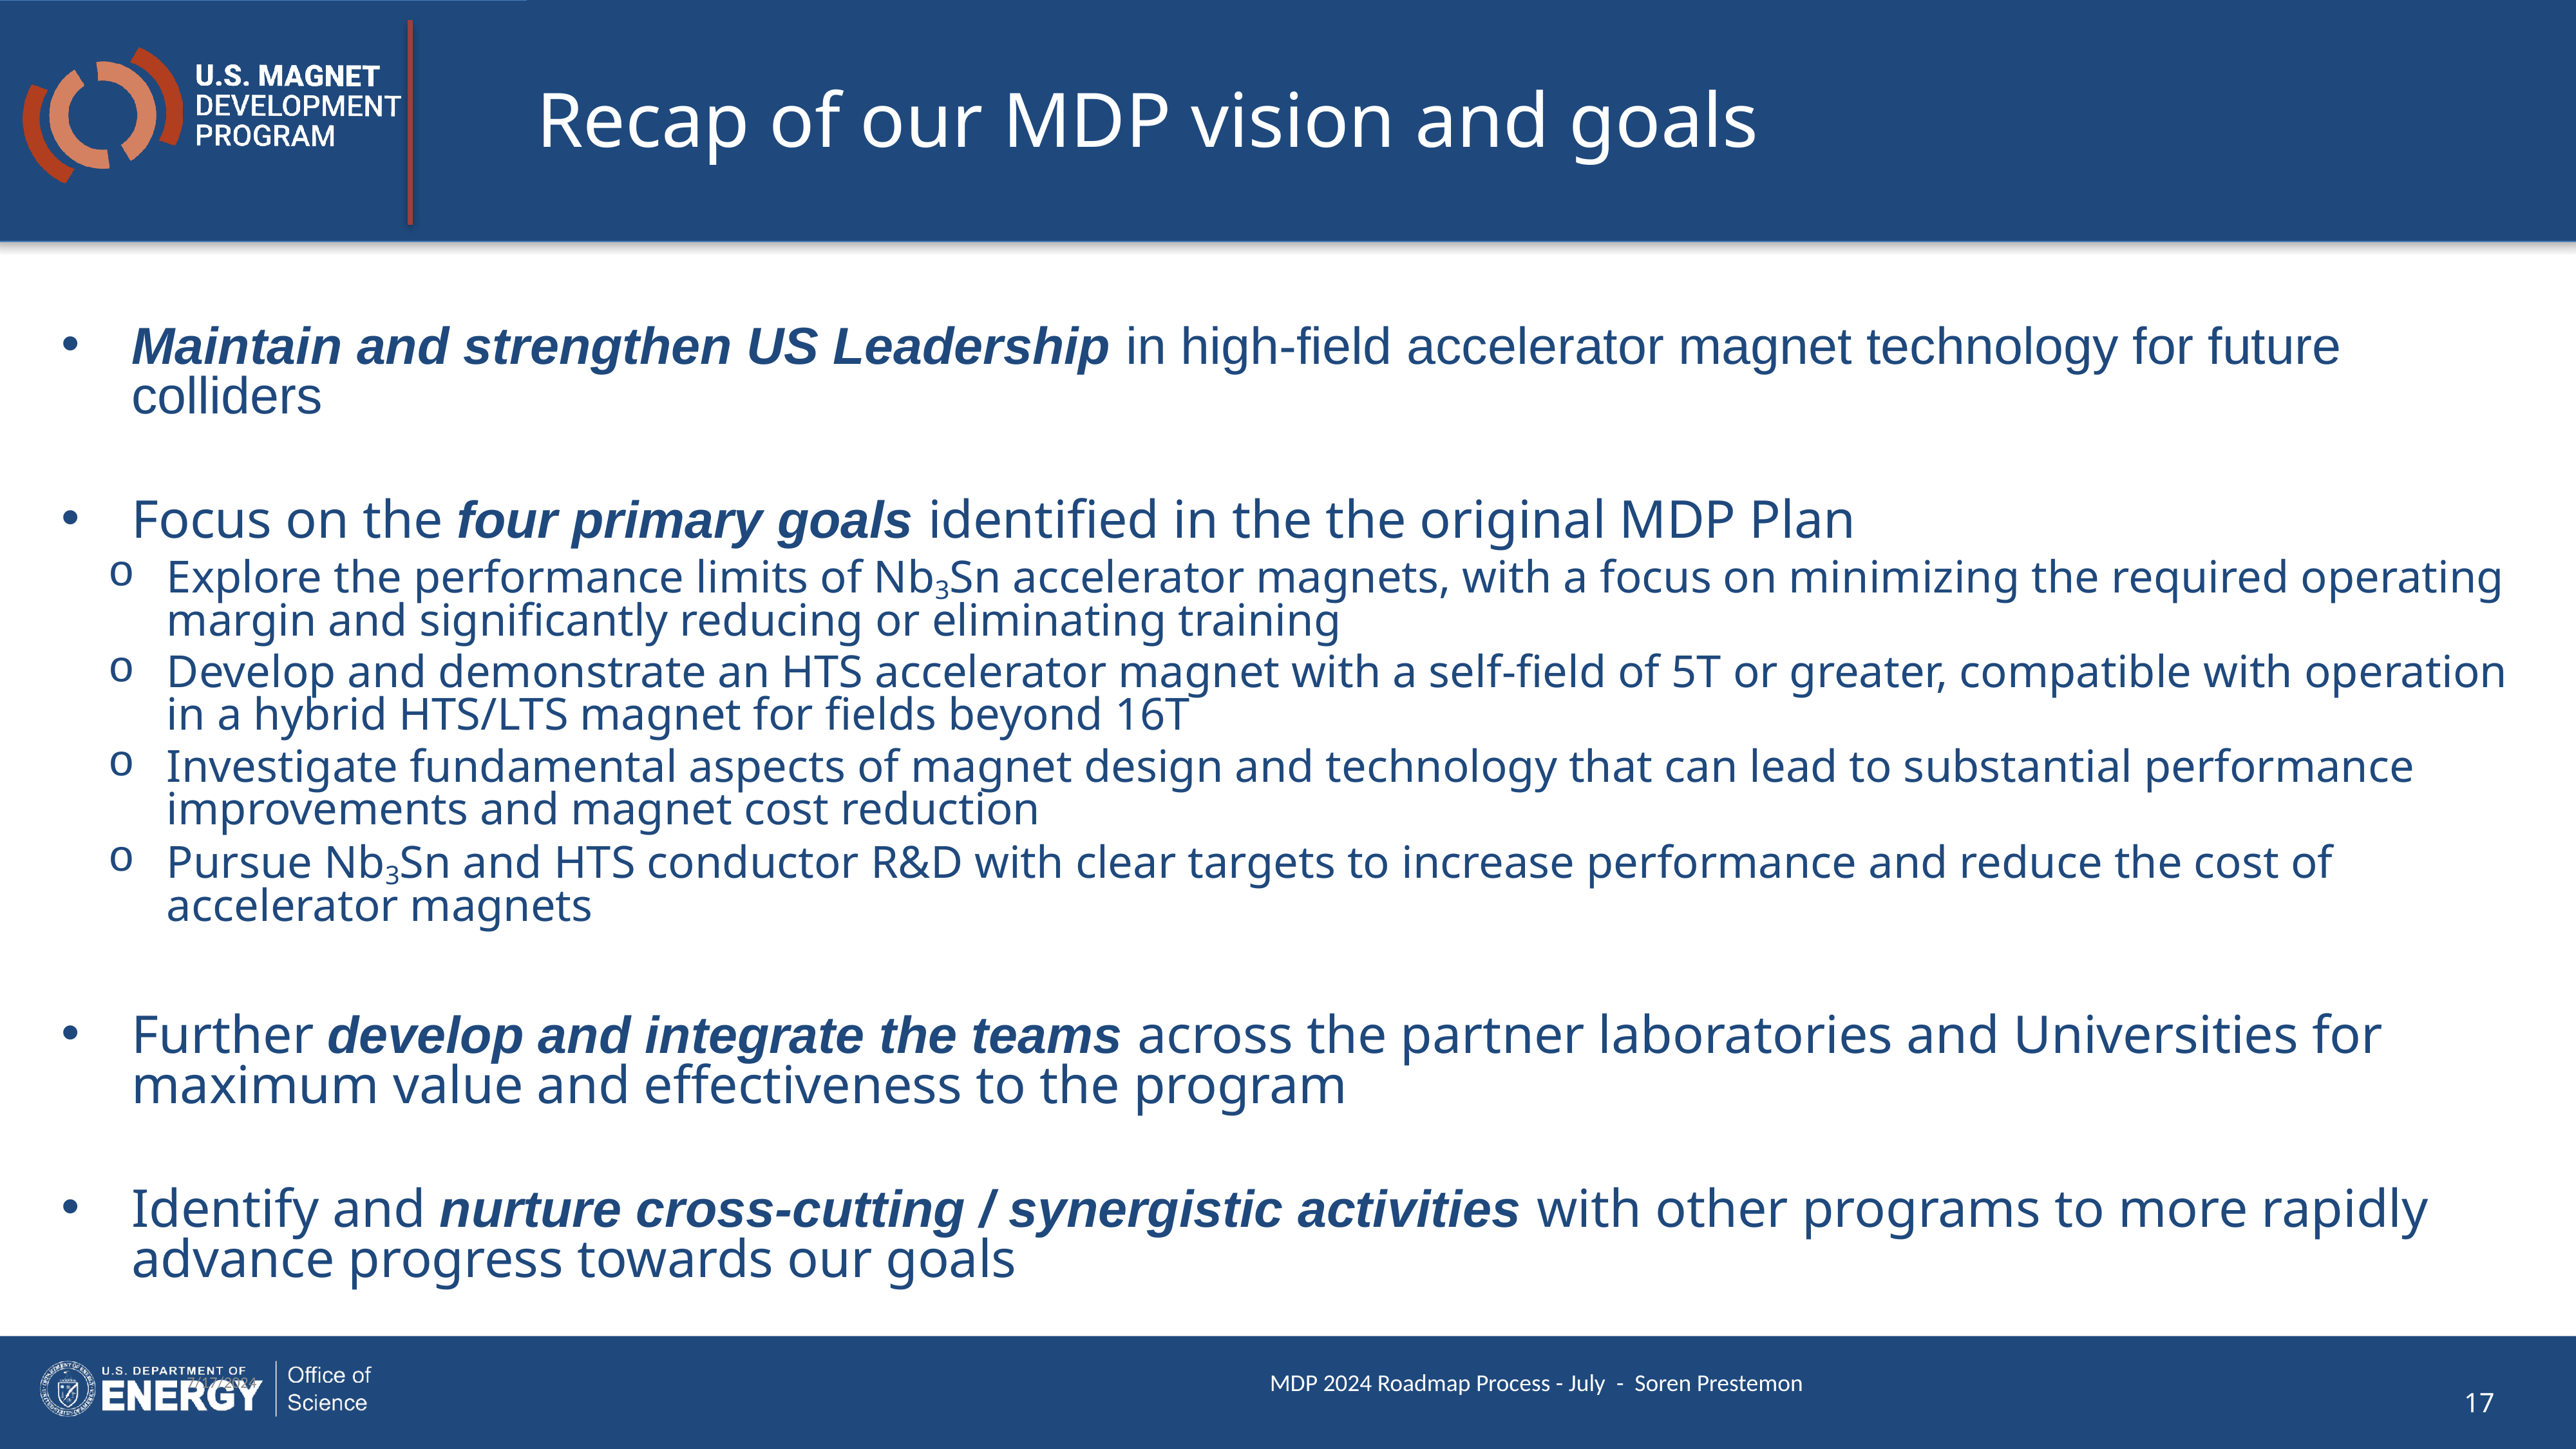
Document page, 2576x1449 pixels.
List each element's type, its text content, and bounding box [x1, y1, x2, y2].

title Recap of our MDP vision and goals [526, 0, 2576, 234]
slide_number 17 [2453, 1351, 2505, 1449]
footer MDP 2024 Roadmap Process - July - Soren Prestemon [795, 1351, 2279, 1421]
picture [23, 47, 401, 184]
picture [40, 1361, 177, 1417]
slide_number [177, 1343, 757, 1421]
list Maintain and strengthen US Leadership in high-field accelerator magnet technology for future colliders Focus on the four primary goals identified in the the original MDP Plan Explore the performance limits of Nb3Sn accelerator magnets, with a focus on minimizing the required operating margin and significantly reducing or eliminating training Develop and demonstrate an HTS accelerator magnet with a self-field of 5T or greater, compatible with operation in a hybrid HTS/LTS magnet for fields beyond 16T Investigate fundamental aspects of magnet design and technology that can lead to substantial performance improvements and magnet cost reduction Pursue Nb3Sn and HTS conductor R&D with clear targets to increase performance and reduce the cost of accelerator magnets Further develop and integrate the teams across the partner laboratories and Universities for maximum value and effectiveness to the program Identify and nurture cross-cutting / synergistic activities with other programs to more rapidly advance progress towards our goals [51, 314, 2525, 1351]
